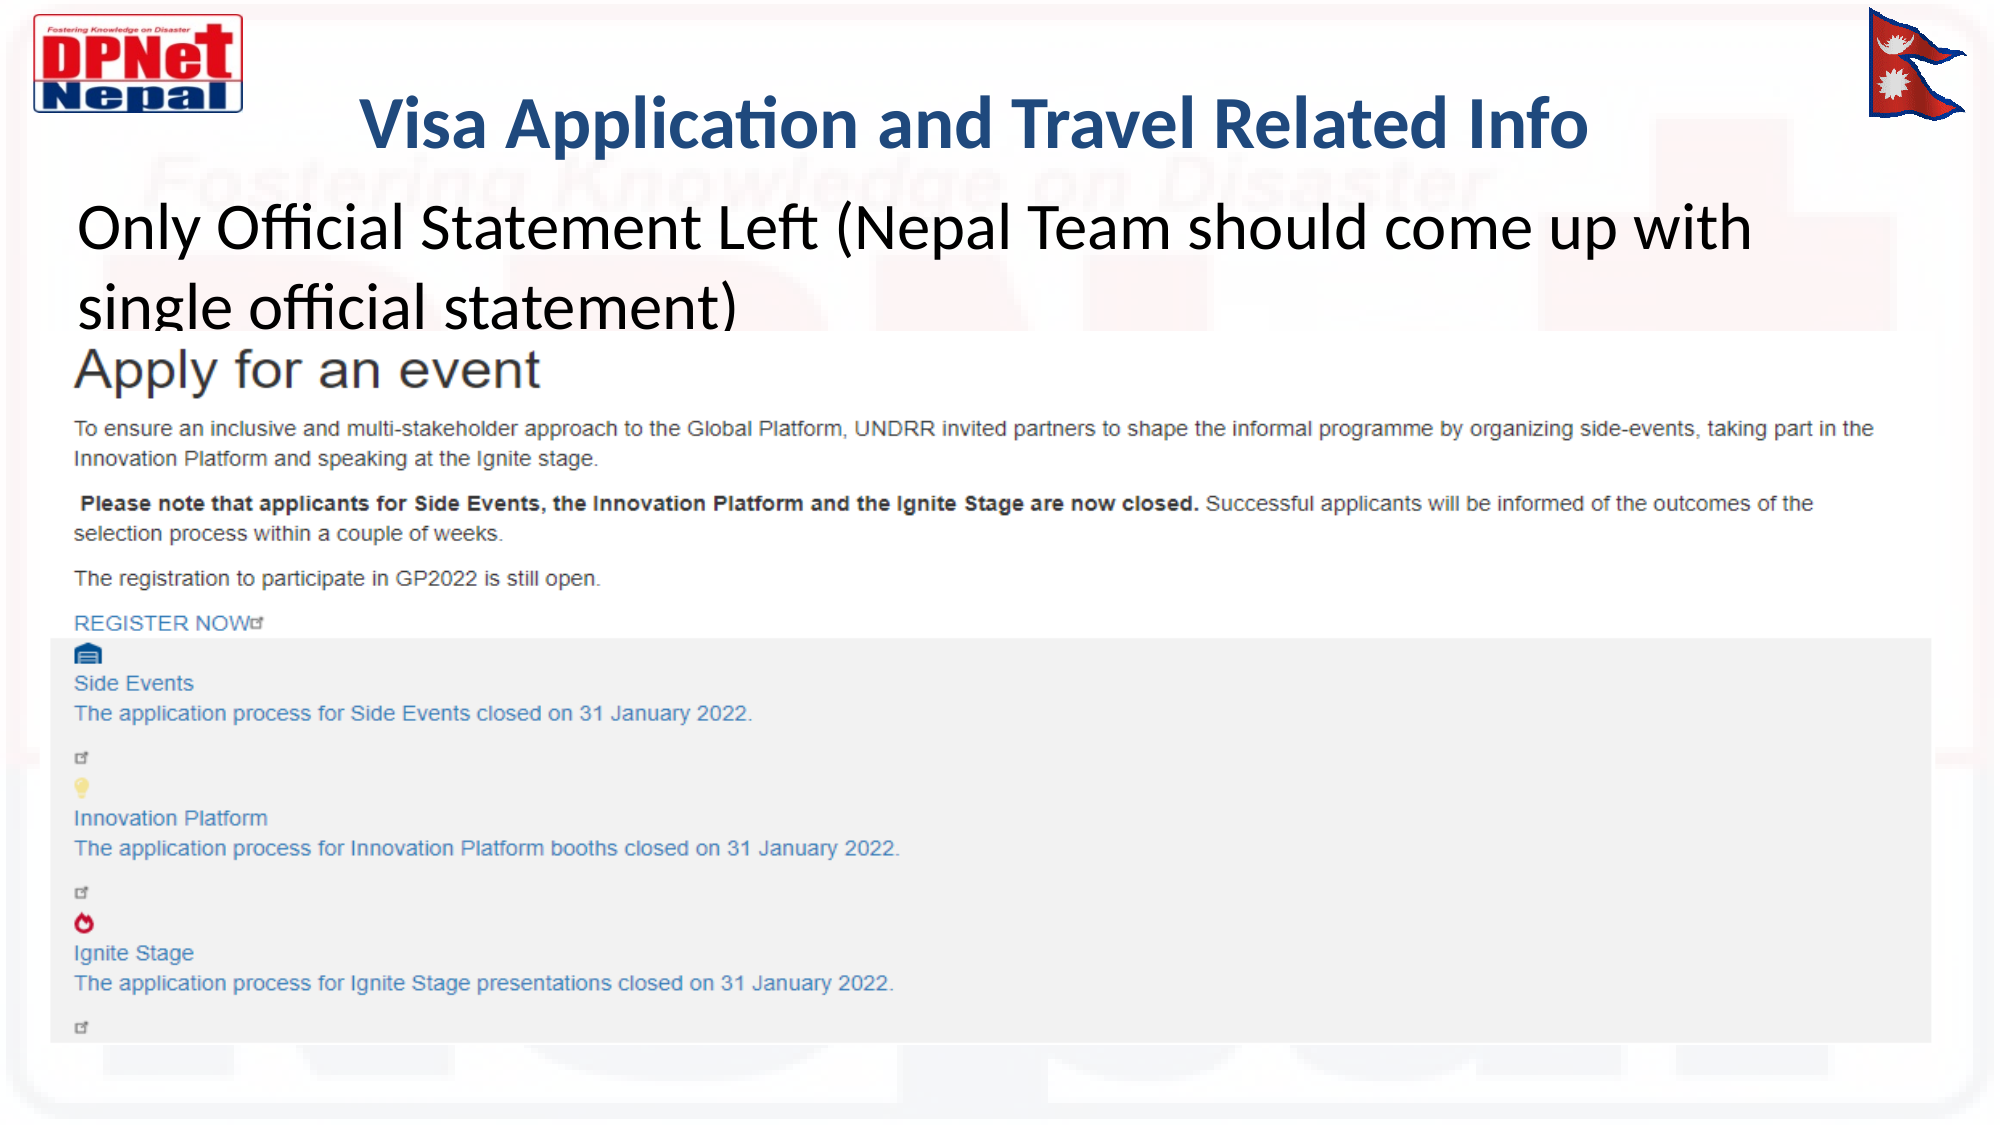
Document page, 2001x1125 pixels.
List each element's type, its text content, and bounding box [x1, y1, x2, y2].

subtitle Only Official Statement Left (Nepal Team should come up with single official statement) [62, 174, 1913, 331]
picture [33, 14, 243, 113]
picture [39, 331, 1936, 1045]
picture [1862, 0, 1978, 127]
title Visa Application and Travel Related Info [124, 37, 1826, 174]
